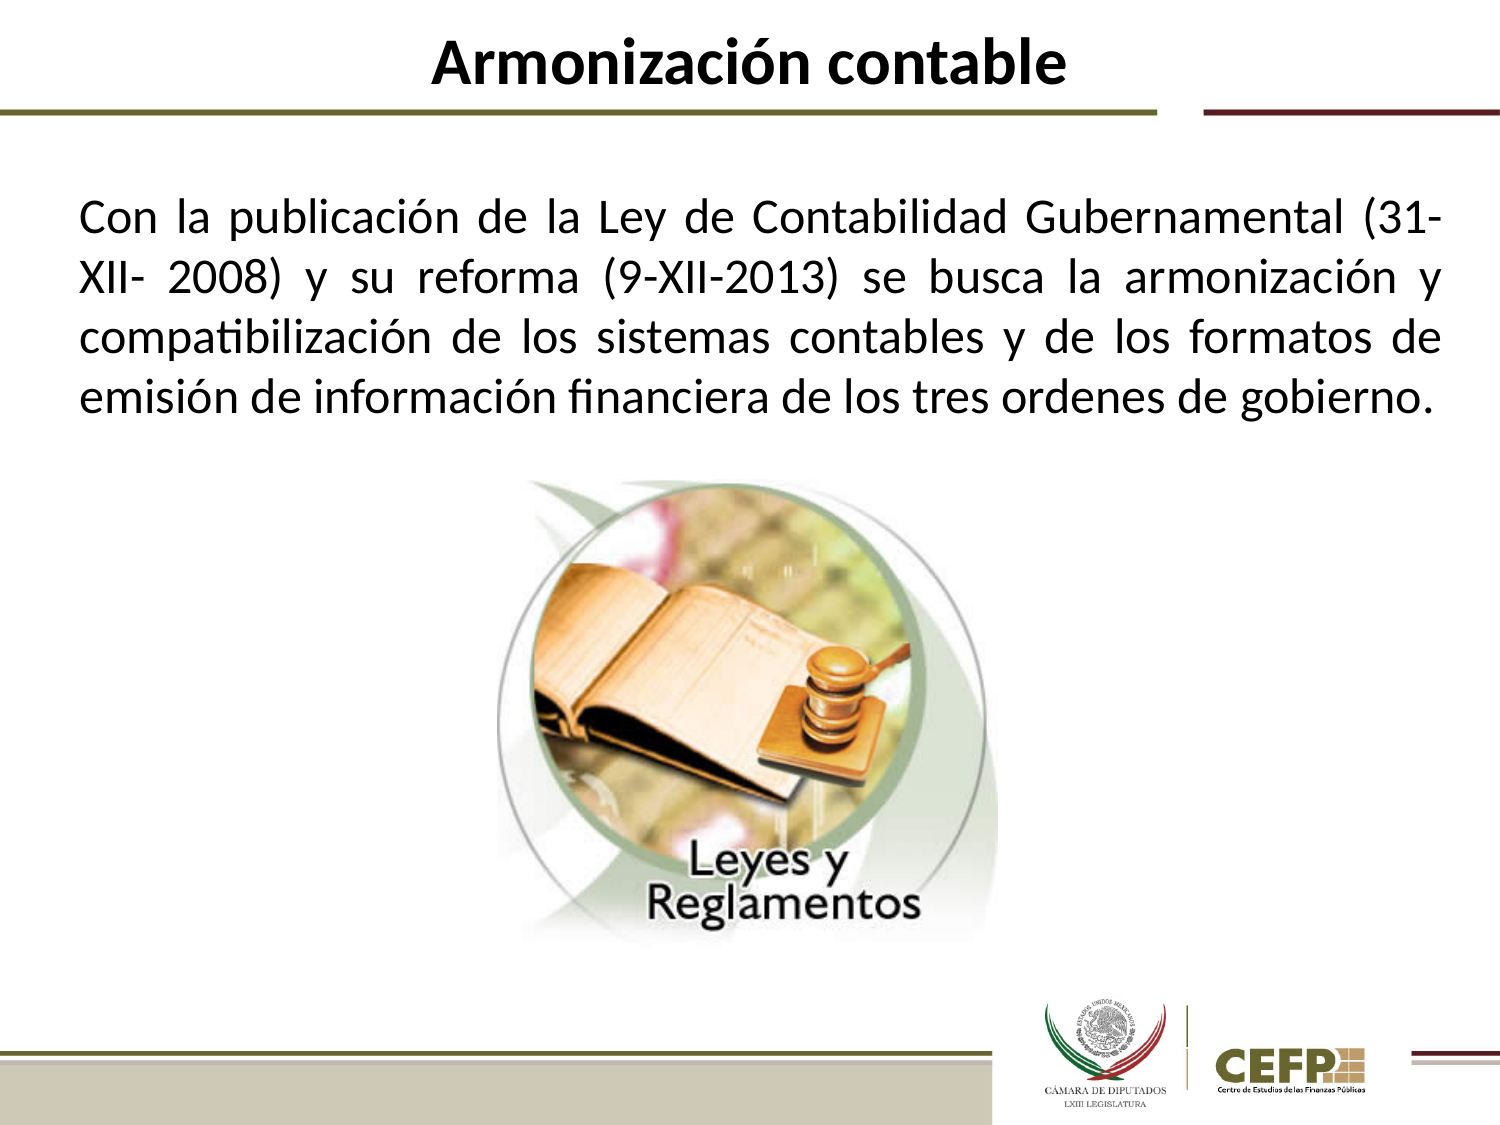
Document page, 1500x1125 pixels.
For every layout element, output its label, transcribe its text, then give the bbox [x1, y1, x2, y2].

picture [0, 3, 1500, 1125]
title Armonización contable [75, 2, 1425, 114]
text_box Con la publicación de la Ley de Contabilidad Gubernamental (31-XII- 2008) y su reforma (9-XII-2013) se busca la armonización y compatibilización de los sistemas contables y de los formatos de emisión de información financiera de los tres ordenes de gobierno. [64, 176, 1459, 306]
